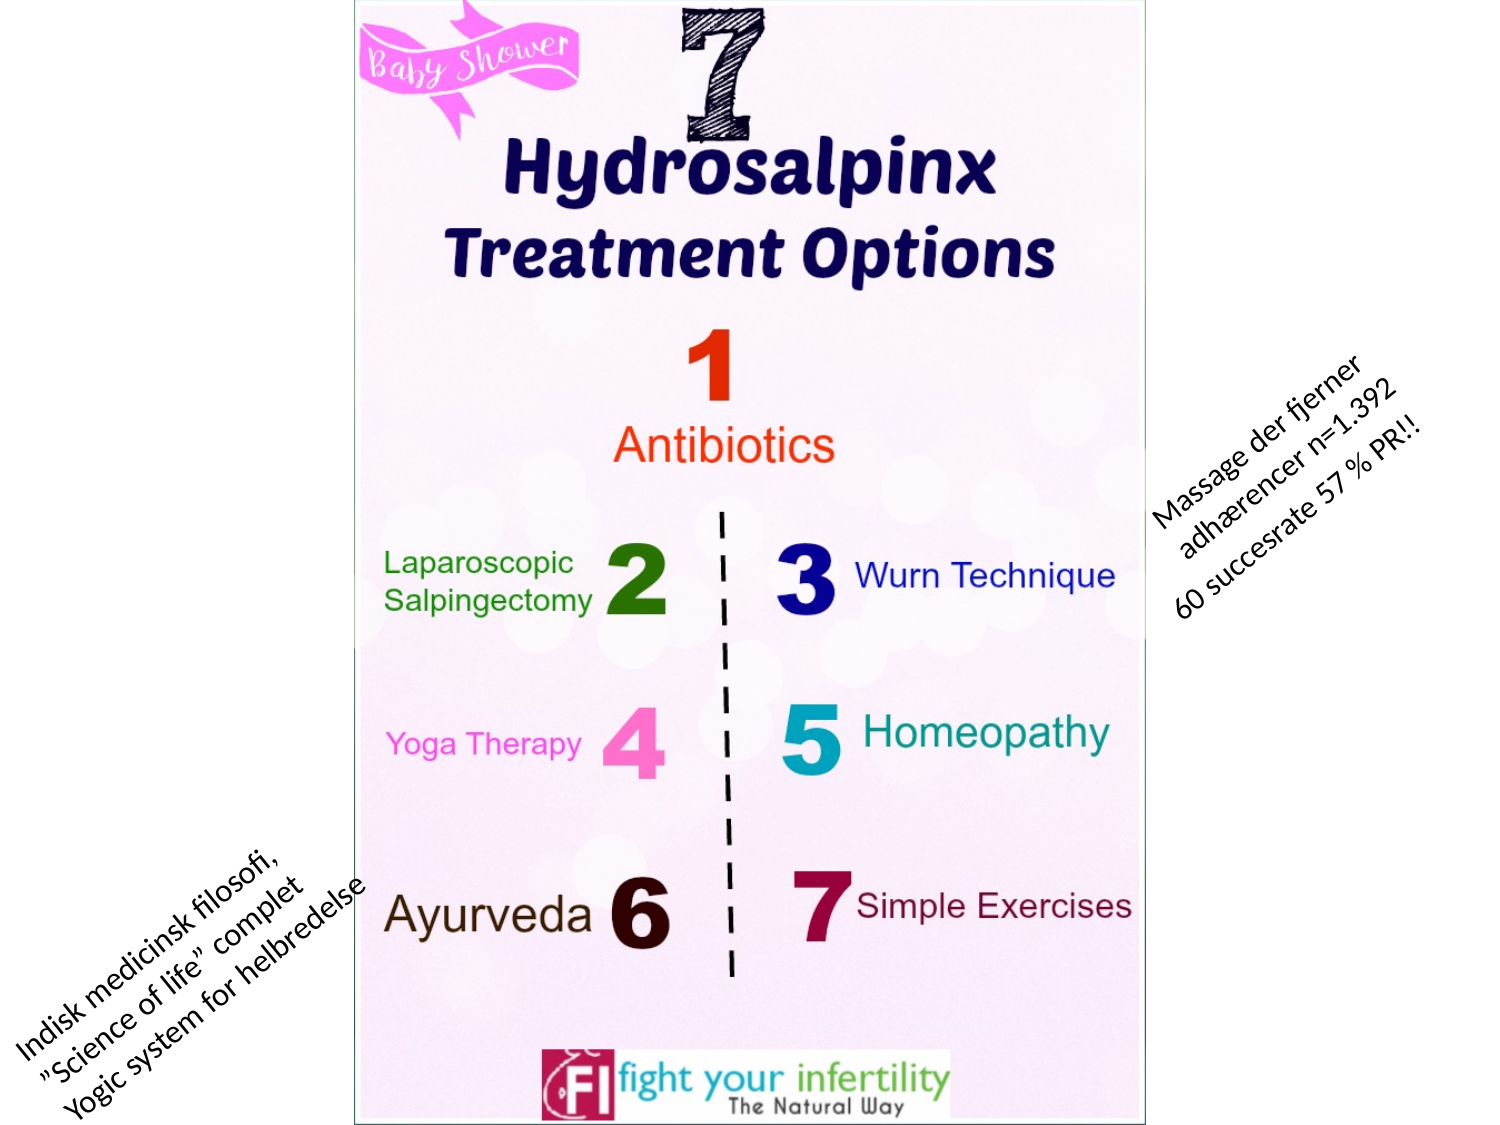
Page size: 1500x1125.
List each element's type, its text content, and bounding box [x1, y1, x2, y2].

text_box Indisk medicinsk filosofi, ”Science of life” complet Yogic system for helbredelse [0, 781, 347, 1125]
picture [354, 0, 1146, 1125]
list Massage der fjerner adhærencer n=1.392 60 succesrate 57 % PR!! [1152, 243, 1500, 648]
